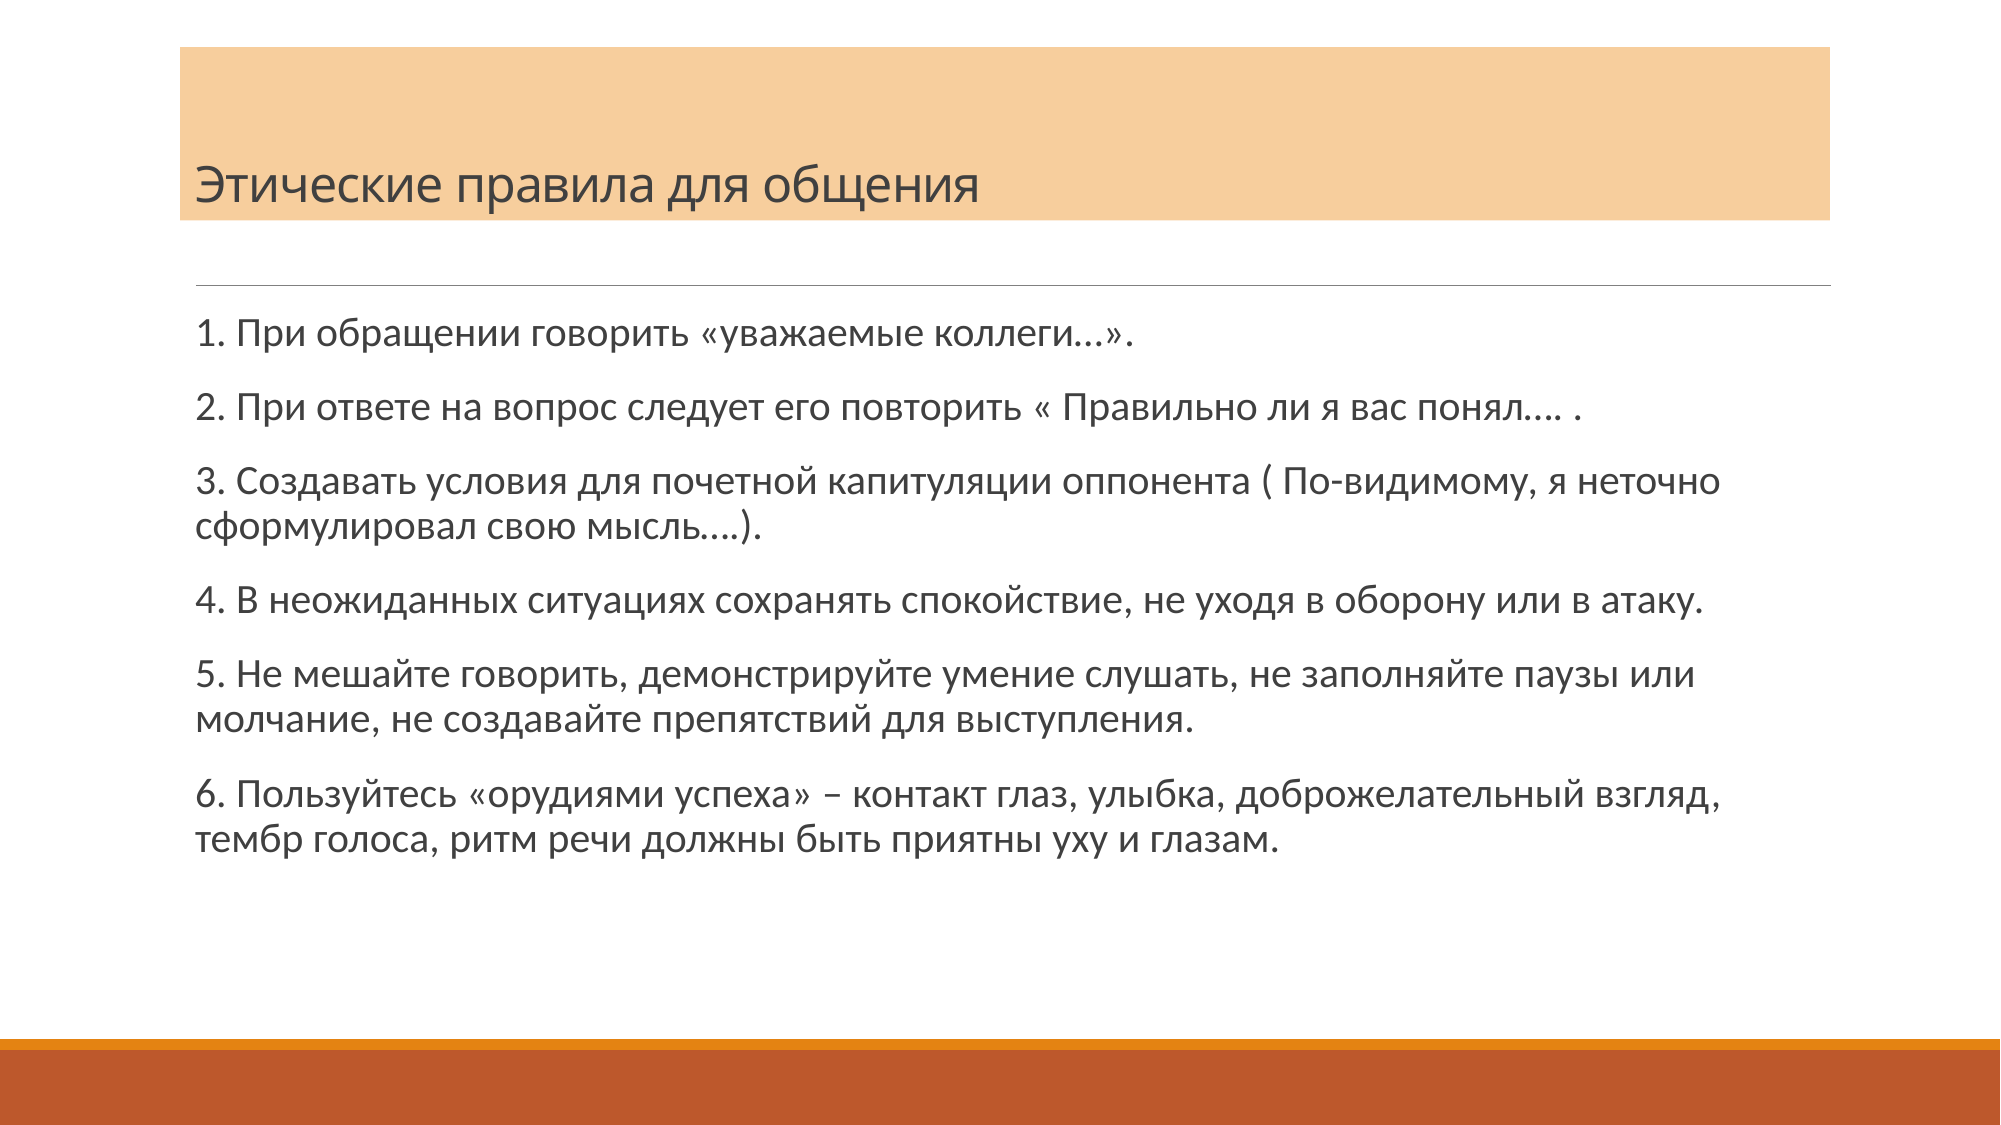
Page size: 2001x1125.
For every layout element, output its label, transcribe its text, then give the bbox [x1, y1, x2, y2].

title Этические правила для общения [180, 47, 1830, 221]
list 1. При обращении говорить «уважаемые коллеги…». 2. При ответе на вопрос следует его повторить « Правильно ли я вас понял…. . 3. Создавать условия для почетной капитуляции оппонента ( По-видимому, я неточно сформулировал свою мысль….). 4. В неожиданных ситуациях сохранять спокойствие, не уходя в оборону или в атаку. 5. Не мешайте говорить, демонстрируйте умение слушать, не заполняйте паузы или молчание, не создавайте препятствий для выступления. 6. Пользуйтесь «орудиями успеха» – контакт глаз, улыбка, доброжелательный взгляд, тембр голоса, ритм речи должны быть приятны уху и глазам. [180, 302, 1830, 963]
